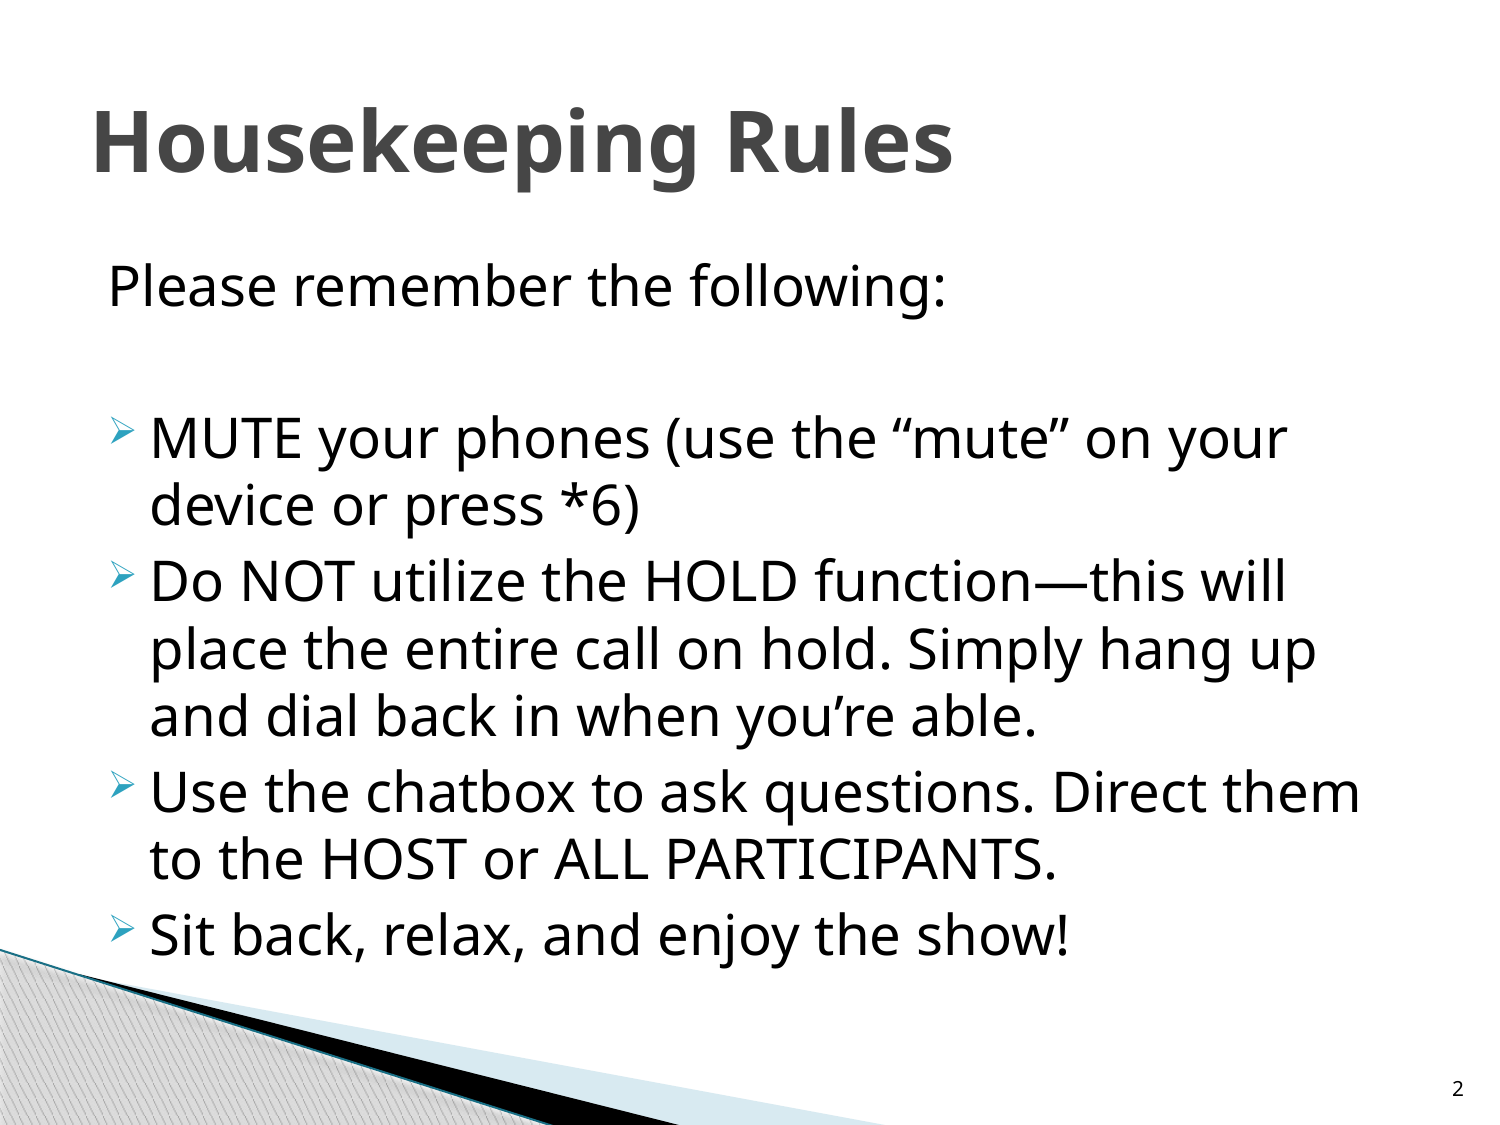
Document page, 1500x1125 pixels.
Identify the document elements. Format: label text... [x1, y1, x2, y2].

slide_number 2 [1418, 1051, 1479, 1112]
title Housekeeping Rules [75, 45, 1425, 233]
list Please remember the following: MUTE your phones (use the “mute” on your device or press *6) Do NOT utilize the HOLD function—this will place the entire call on hold. Simply hang up and dial back in when you’re able. Use the chatbox to ask questions. Direct them to the HOST or ALL PARTICIPANTS. Sit back, relax, and enjoy the show! [75, 243, 1425, 986]
